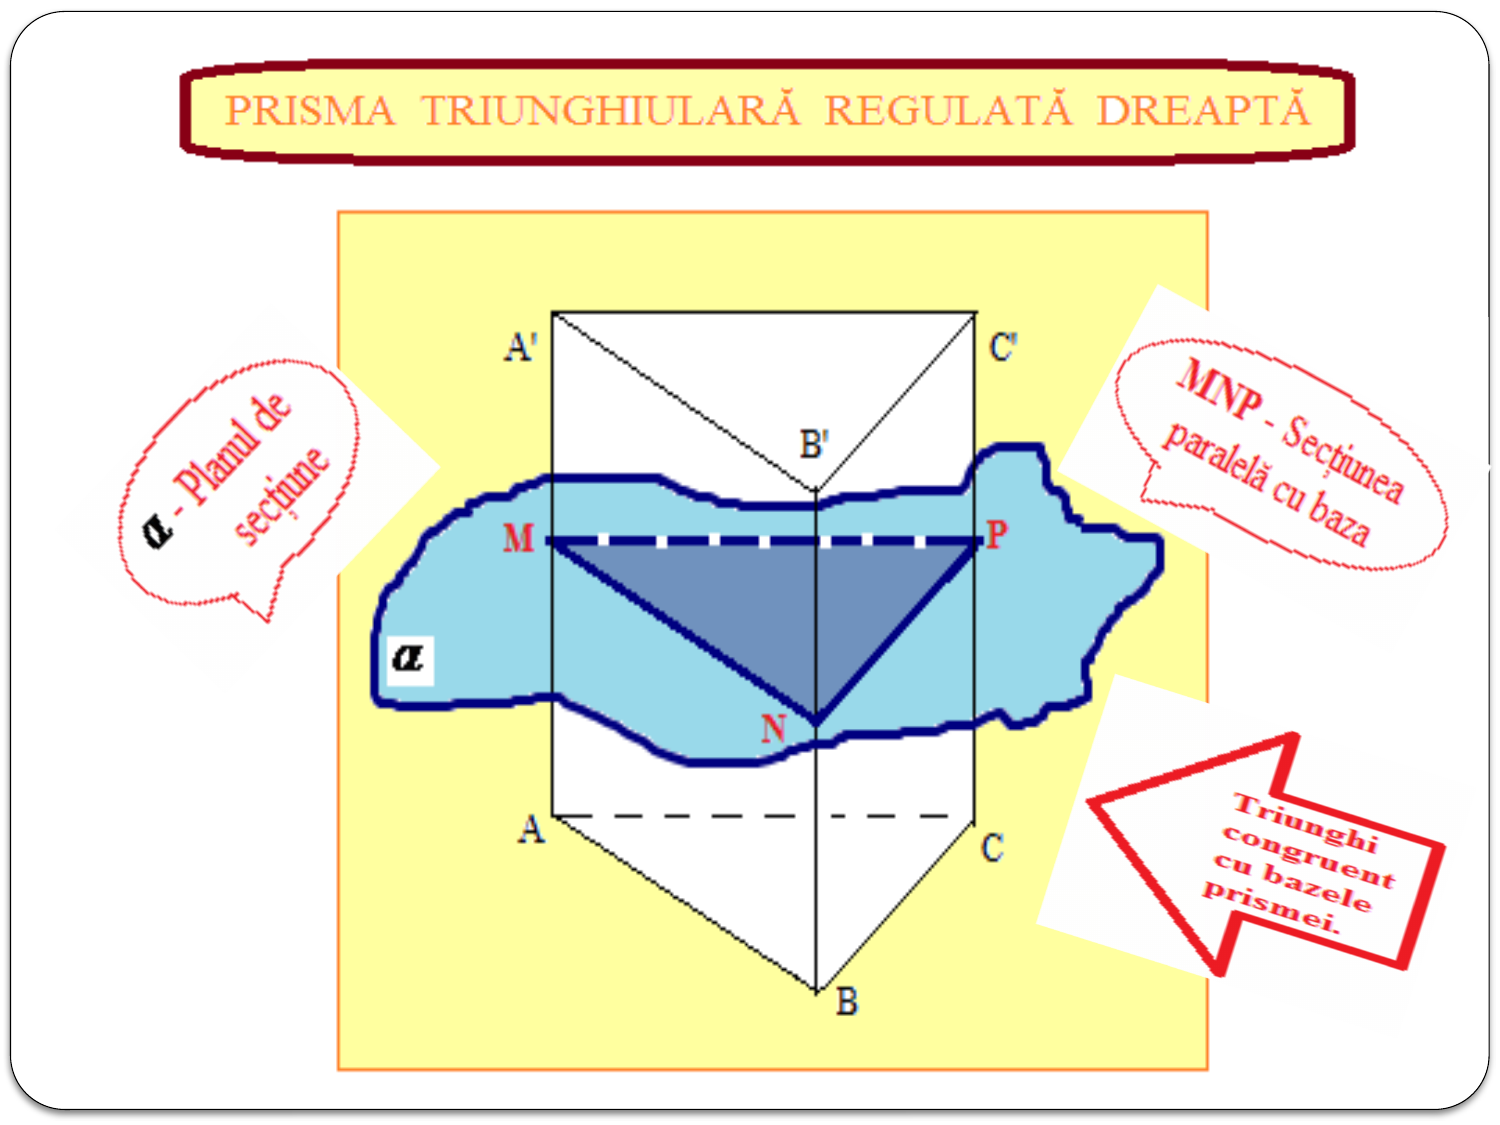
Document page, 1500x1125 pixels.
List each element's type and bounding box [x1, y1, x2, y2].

picture [162, 49, 1363, 181]
picture [57, 199, 1490, 1088]
